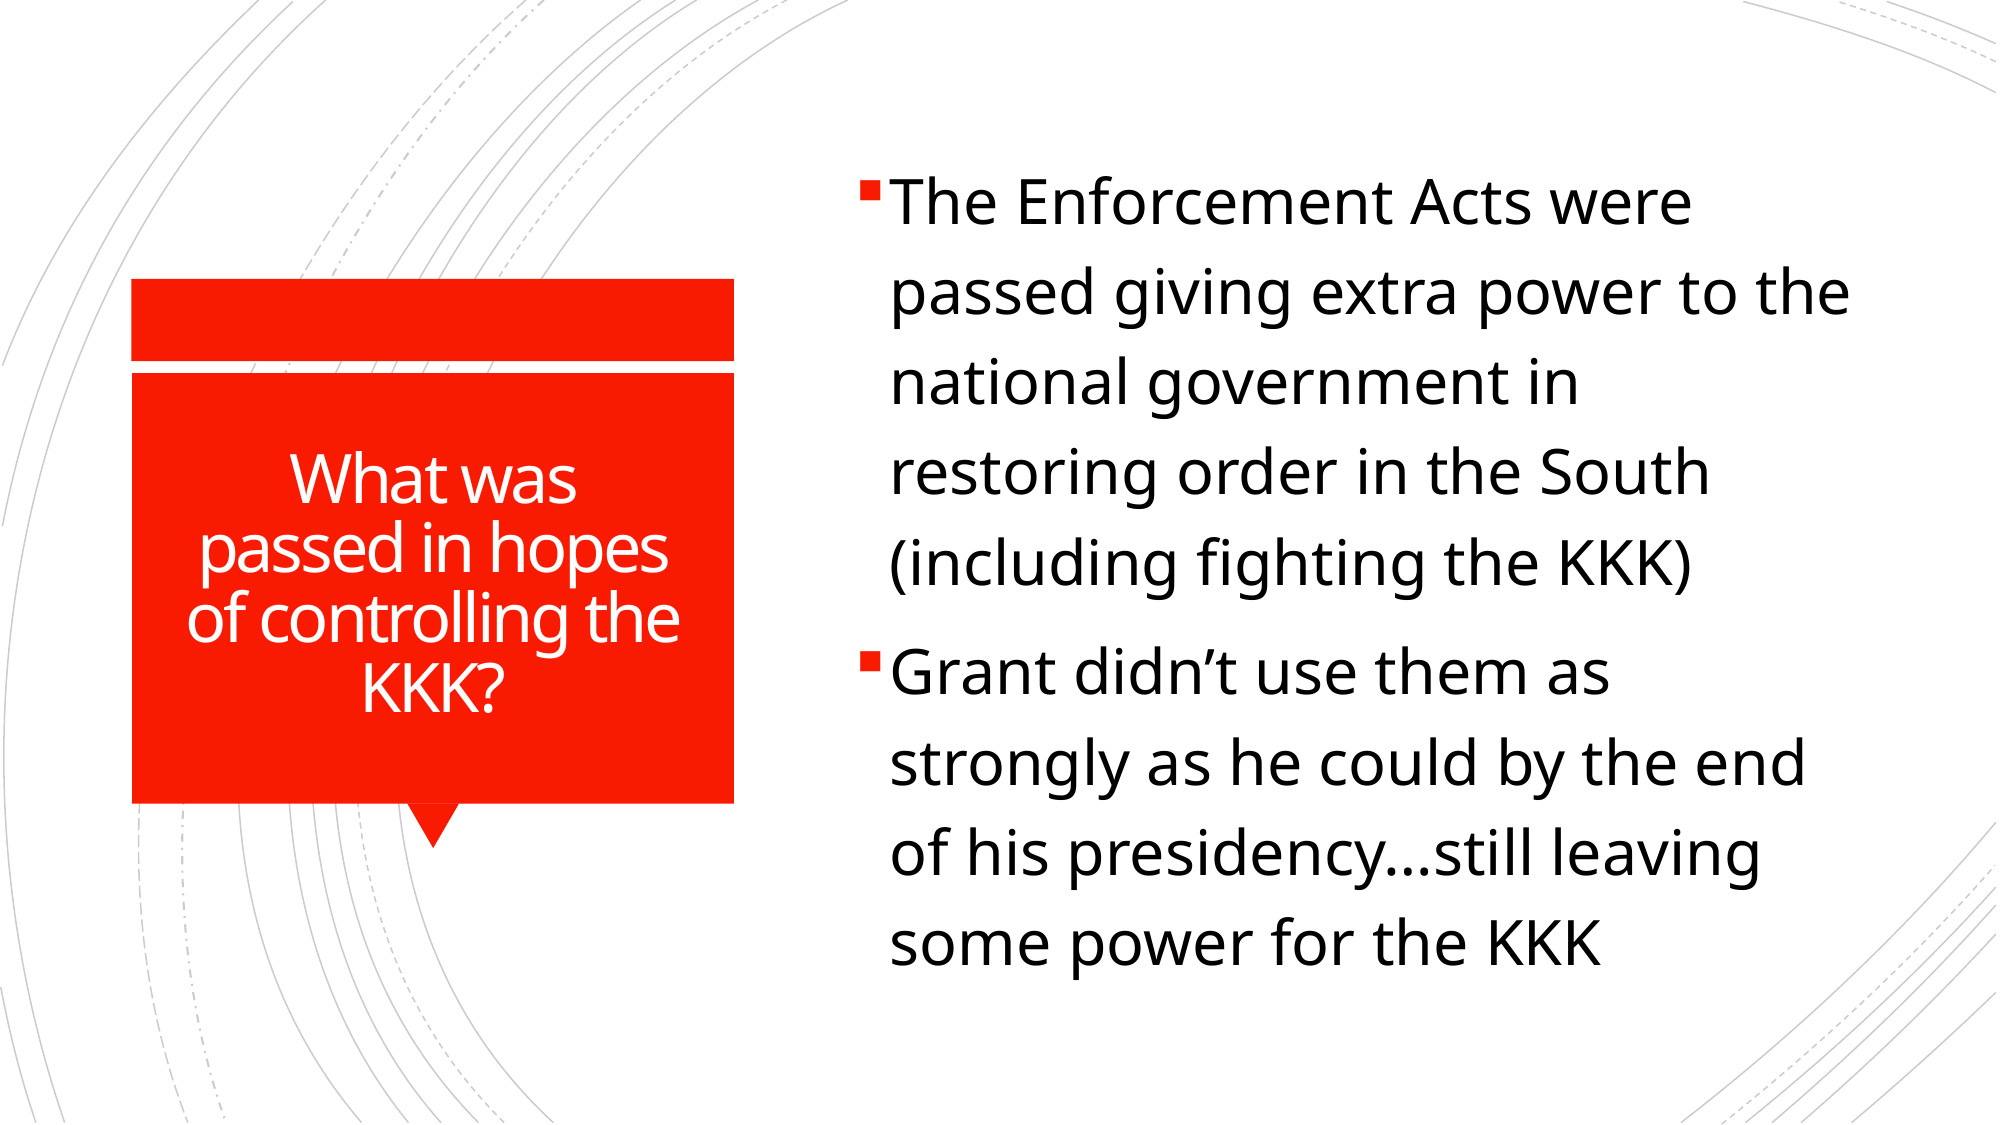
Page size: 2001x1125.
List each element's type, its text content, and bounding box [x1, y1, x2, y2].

list The Enforcement Acts were passed giving extra power to the national government in restoring order in the South (including fighting the KKK) Grant didn’t use them as strongly as he could by the end of his presidency…still leaving some power for the KKK [839, 131, 1871, 993]
title What was passed in hopes of controlling the KKK? [145, 385, 720, 789]
